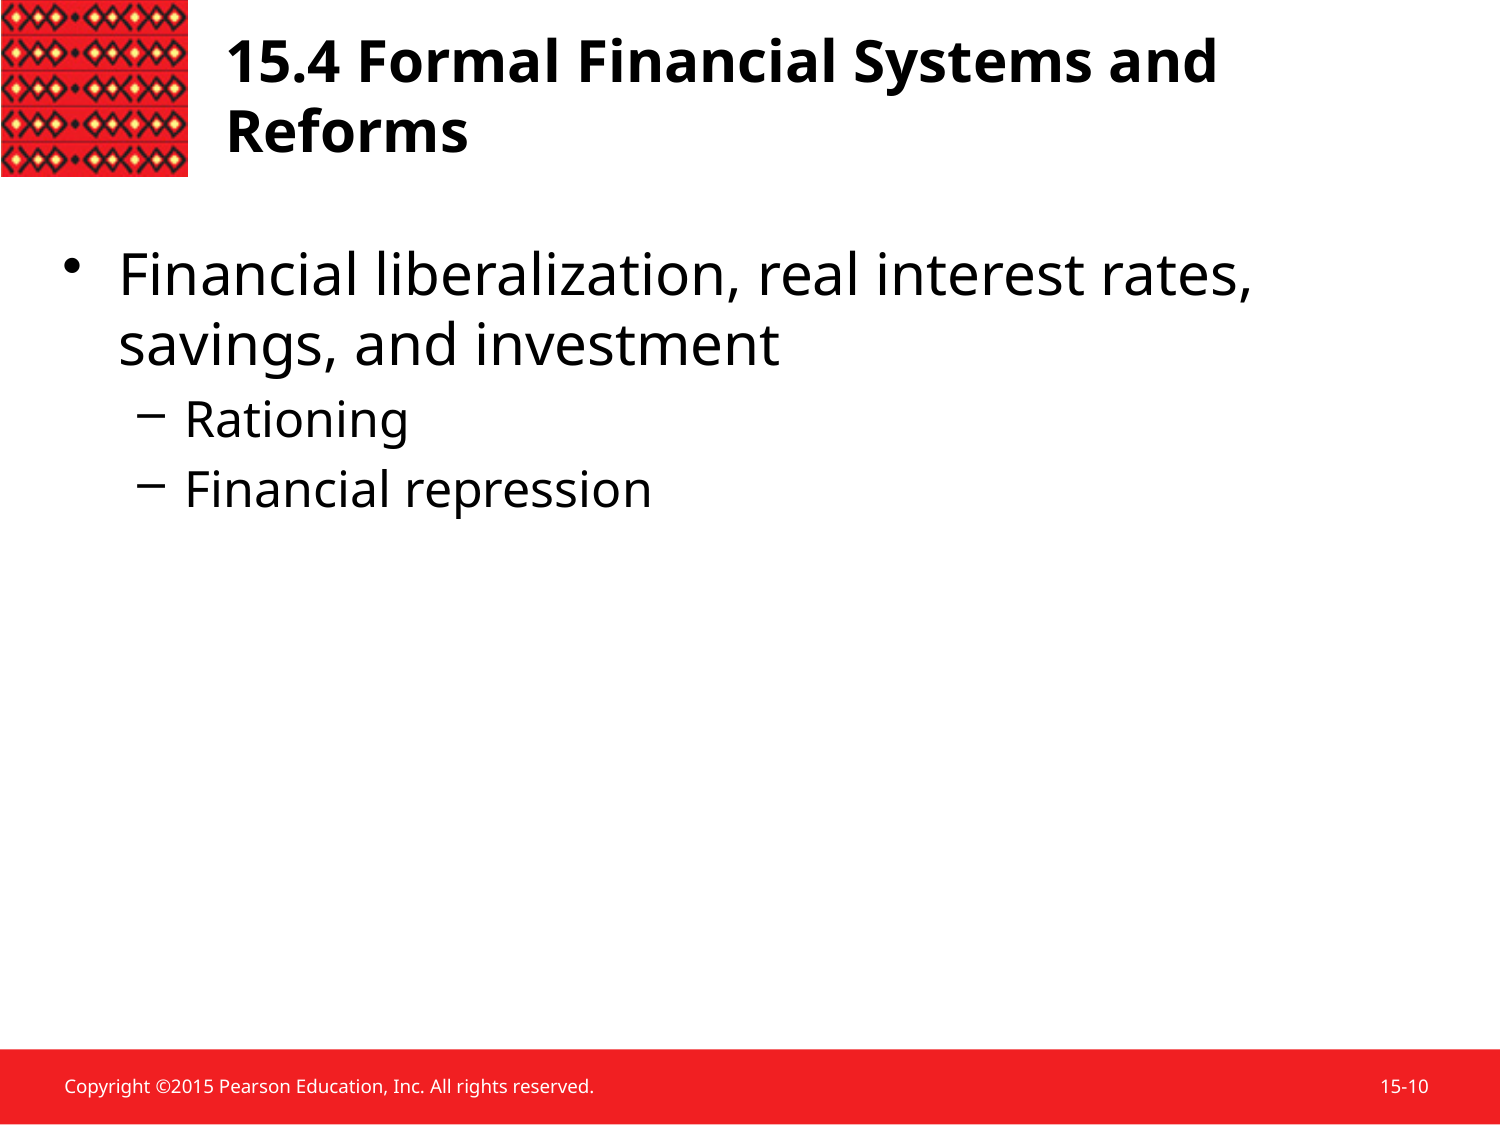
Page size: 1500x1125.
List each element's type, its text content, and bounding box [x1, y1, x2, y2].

title 15.4 Formal Financial Systems and Reforms [225, 0, 1463, 188]
list Financial liberalization, real interest rates, savings, and investment Rationing Financial repression [62, 237, 1438, 1000]
picture [1, 0, 188, 177]
